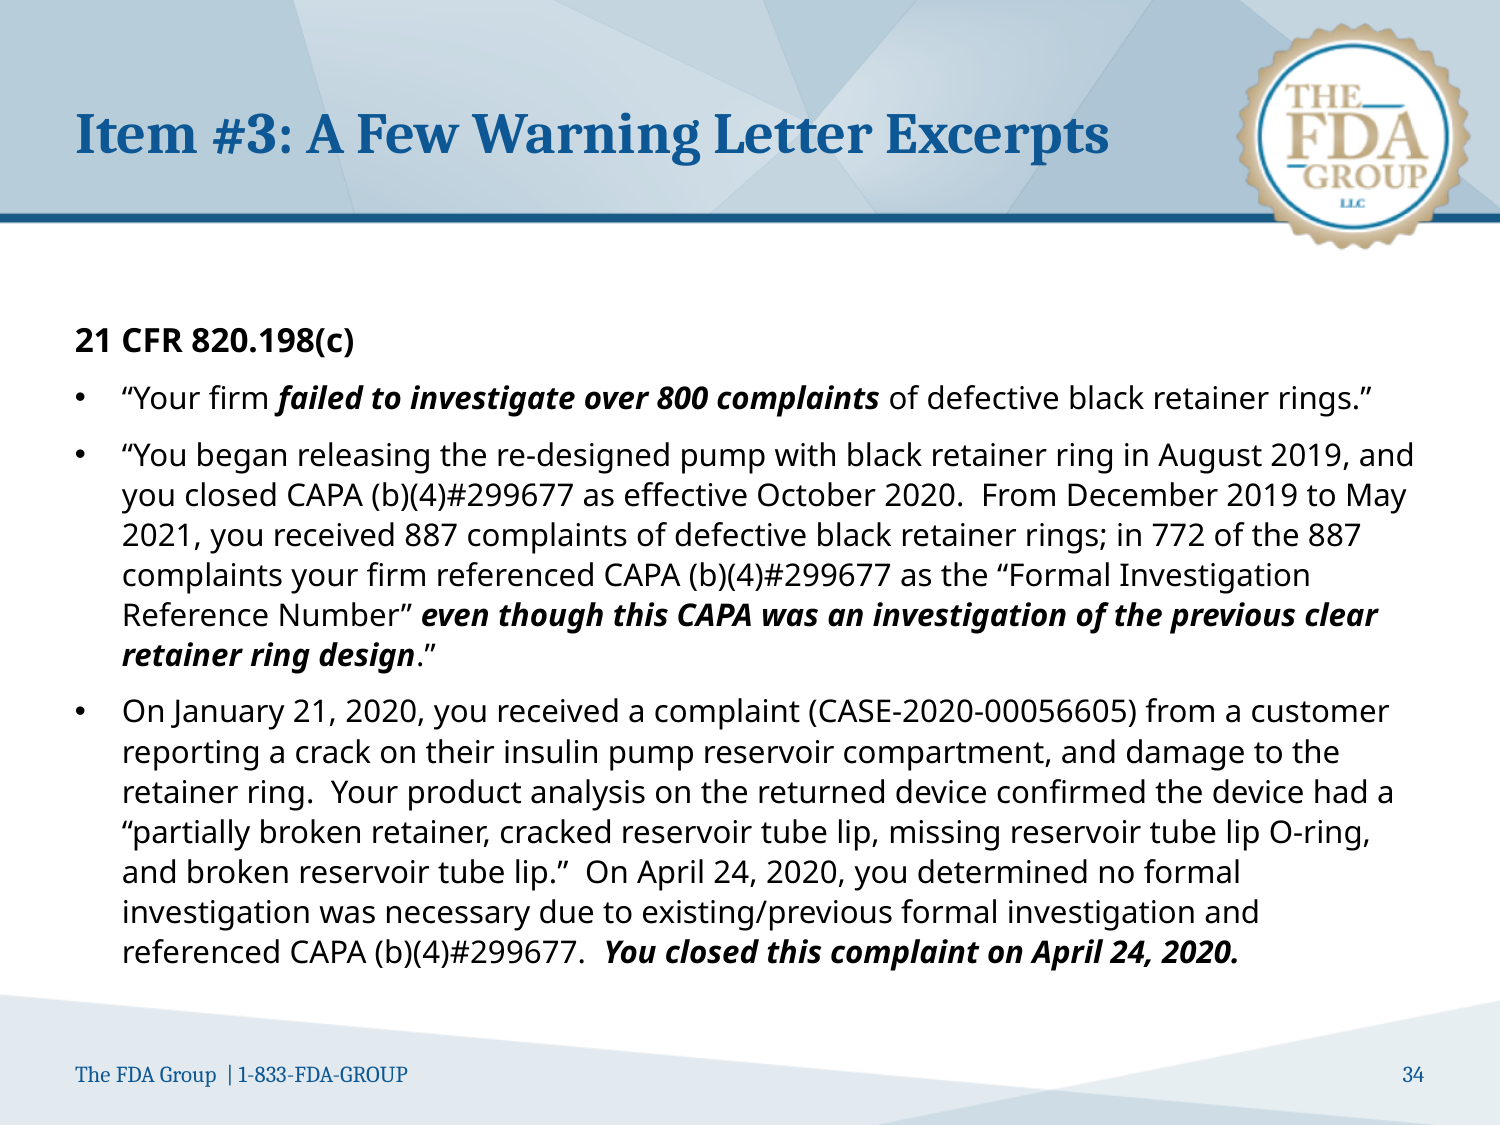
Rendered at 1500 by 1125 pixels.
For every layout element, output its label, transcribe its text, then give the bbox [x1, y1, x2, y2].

picture [0, 0, 1500, 1125]
list 21 CFR 820.198(c) “Your firm failed to investigate over 800 complaints of defective black retainer rings.” “You began releasing the re-designed pump with black retainer ring in August 2019, and you closed CAPA (b)(4)#299677 as effective October 2020. From December 2019 to May 2021, you received 887 complaints of defective black retainer rings; in 772 of the 887 complaints your firm referenced CAPA (b)(4)#299677 as the “Formal Investigation Reference Number” even though this CAPA was an investigation of the previous clear retainer ring design.” On January 21, 2020, you received a complaint (CASE-2020-00056605) from a customer reporting a crack on their insulin pump reservoir compartment, and damage to the retainer ring. Your product analysis on the returned device confirmed the device had a “partially broken retainer, cracked reservoir tube lip, missing reservoir tube lip O-ring, and broken reservoir tube lip.” On April 24, 2020, you determined no formal investigation was necessary due to existing/previous formal investigation and referenced CAPA (b)(4)#299677. You closed this complaint on April 24, 2020. [74, 312, 1425, 1006]
slide_number 34 [1074, 1062, 1425, 1113]
title Item #3: A Few Warning Letter Excerpts [75, 67, 1350, 200]
